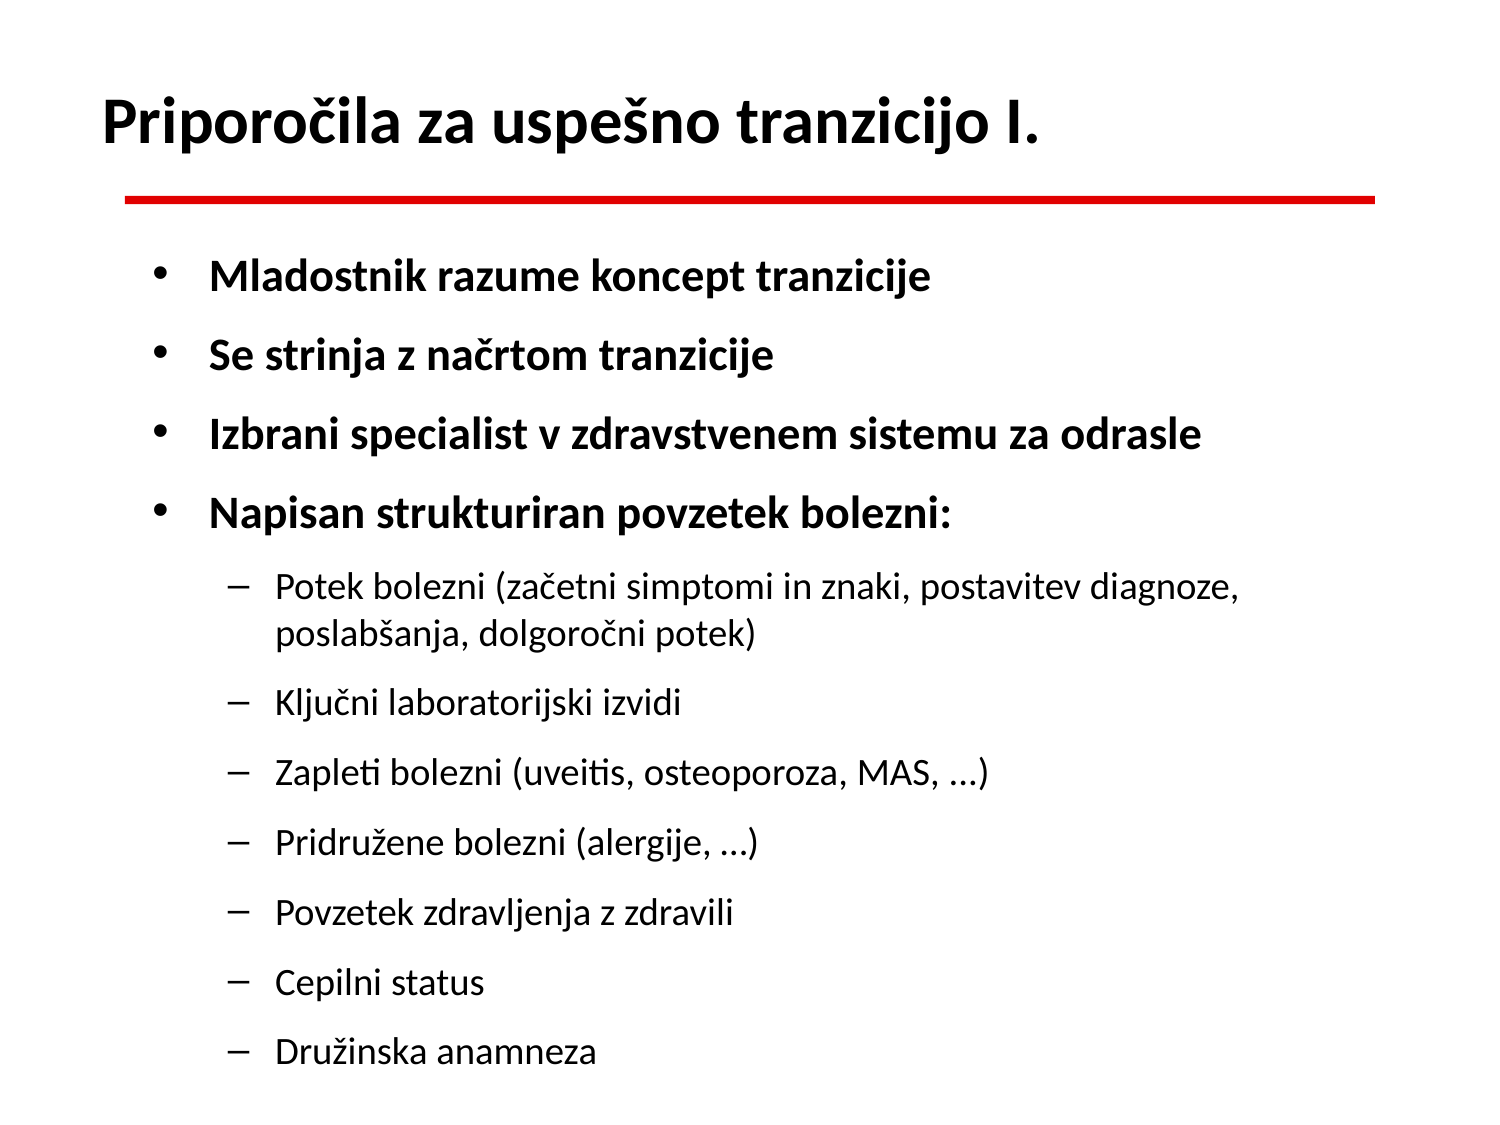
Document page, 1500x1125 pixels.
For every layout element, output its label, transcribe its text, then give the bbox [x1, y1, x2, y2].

list Mladostnik razume koncept tranzicije Se strinja z načrtom tranzicije Izbrani specialist v zdravstvenem sistemu za odrasle Napisan strukturiran povzetek bolezni: Potek bolezni (začetni simptomi in znaki, postavitev diagnoze, poslabšanja, dolgoročni potek) Ključni laboratorijski izvidi Zapleti bolezni (uveitis, osteoporoza, MAS, ...) Pridružene bolezni (alergije, …) Povzetek zdravljenja z zdravili Cepilni status Družinska anamneza [137, 237, 1450, 1083]
title Priporočila za uspešno tranzicijo I. [87, 0, 1463, 250]
